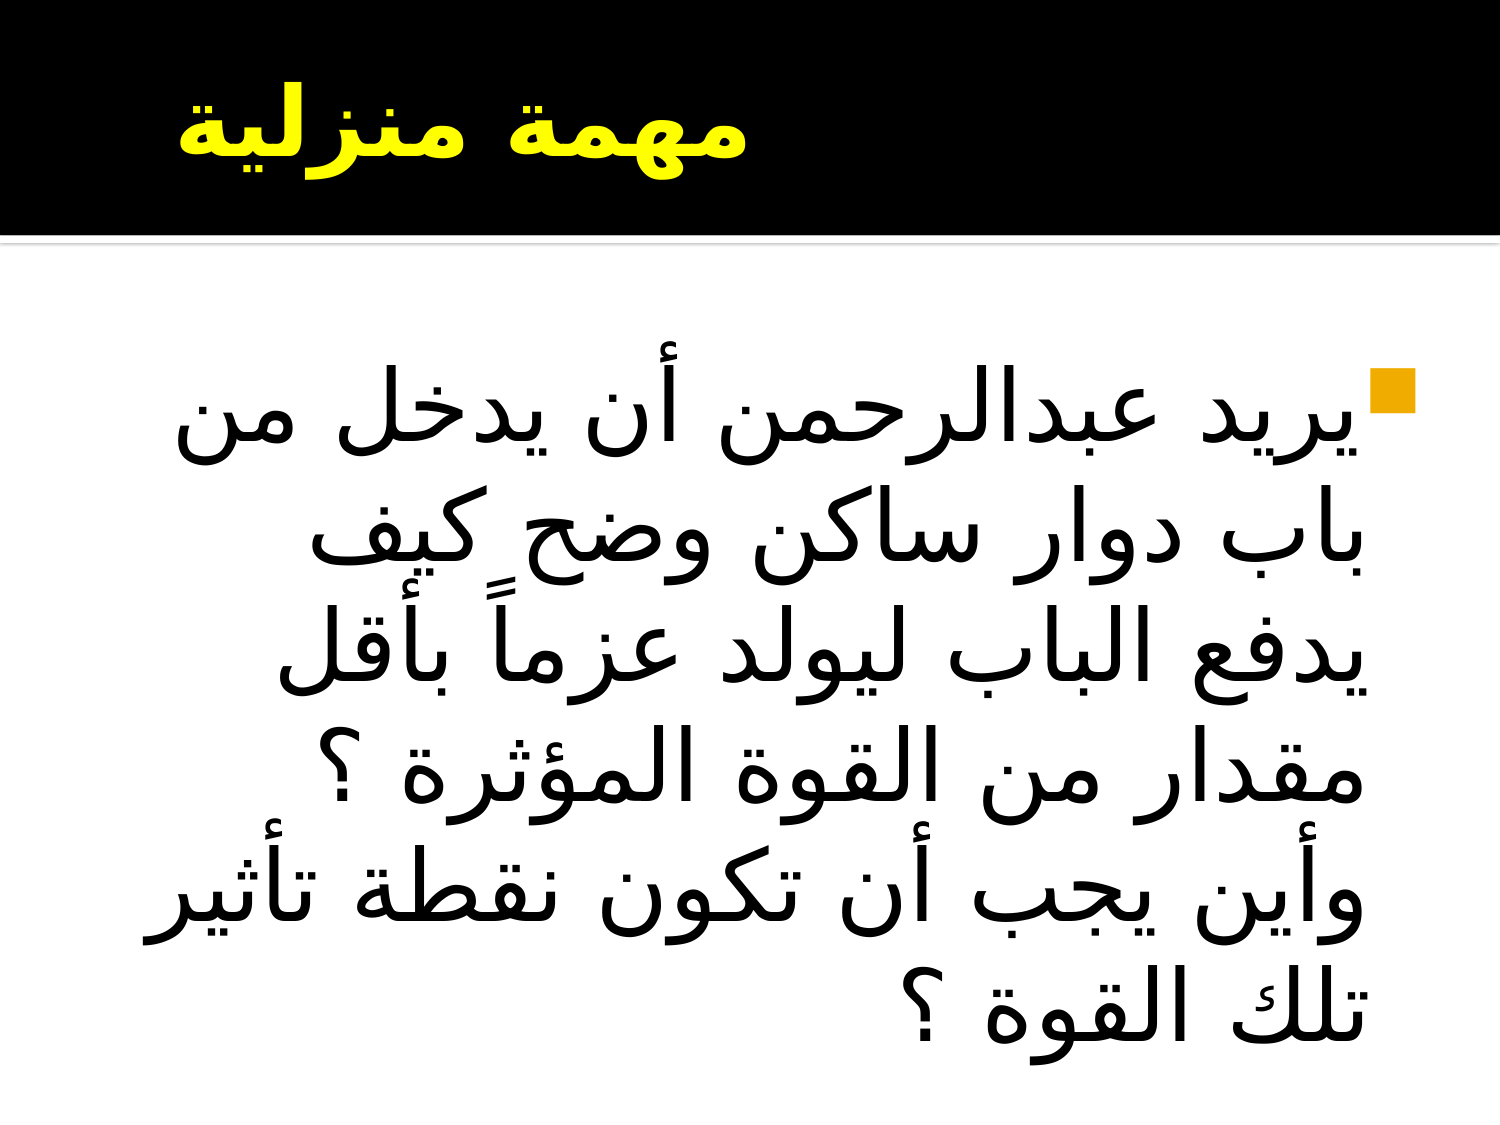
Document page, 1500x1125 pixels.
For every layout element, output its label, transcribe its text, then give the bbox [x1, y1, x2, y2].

list يريد عبدالرحمن أن يدخل من باب دوار ساكن وضح كيف يدفع الباب ليولد عزماً بأقل مقدار من القوة المؤثرة ؟ وأين يجب أن تكون نقطة تأثير تلك القوة ؟ [100, 326, 1451, 1086]
title مهمة منزلية [159, 14, 764, 220]
